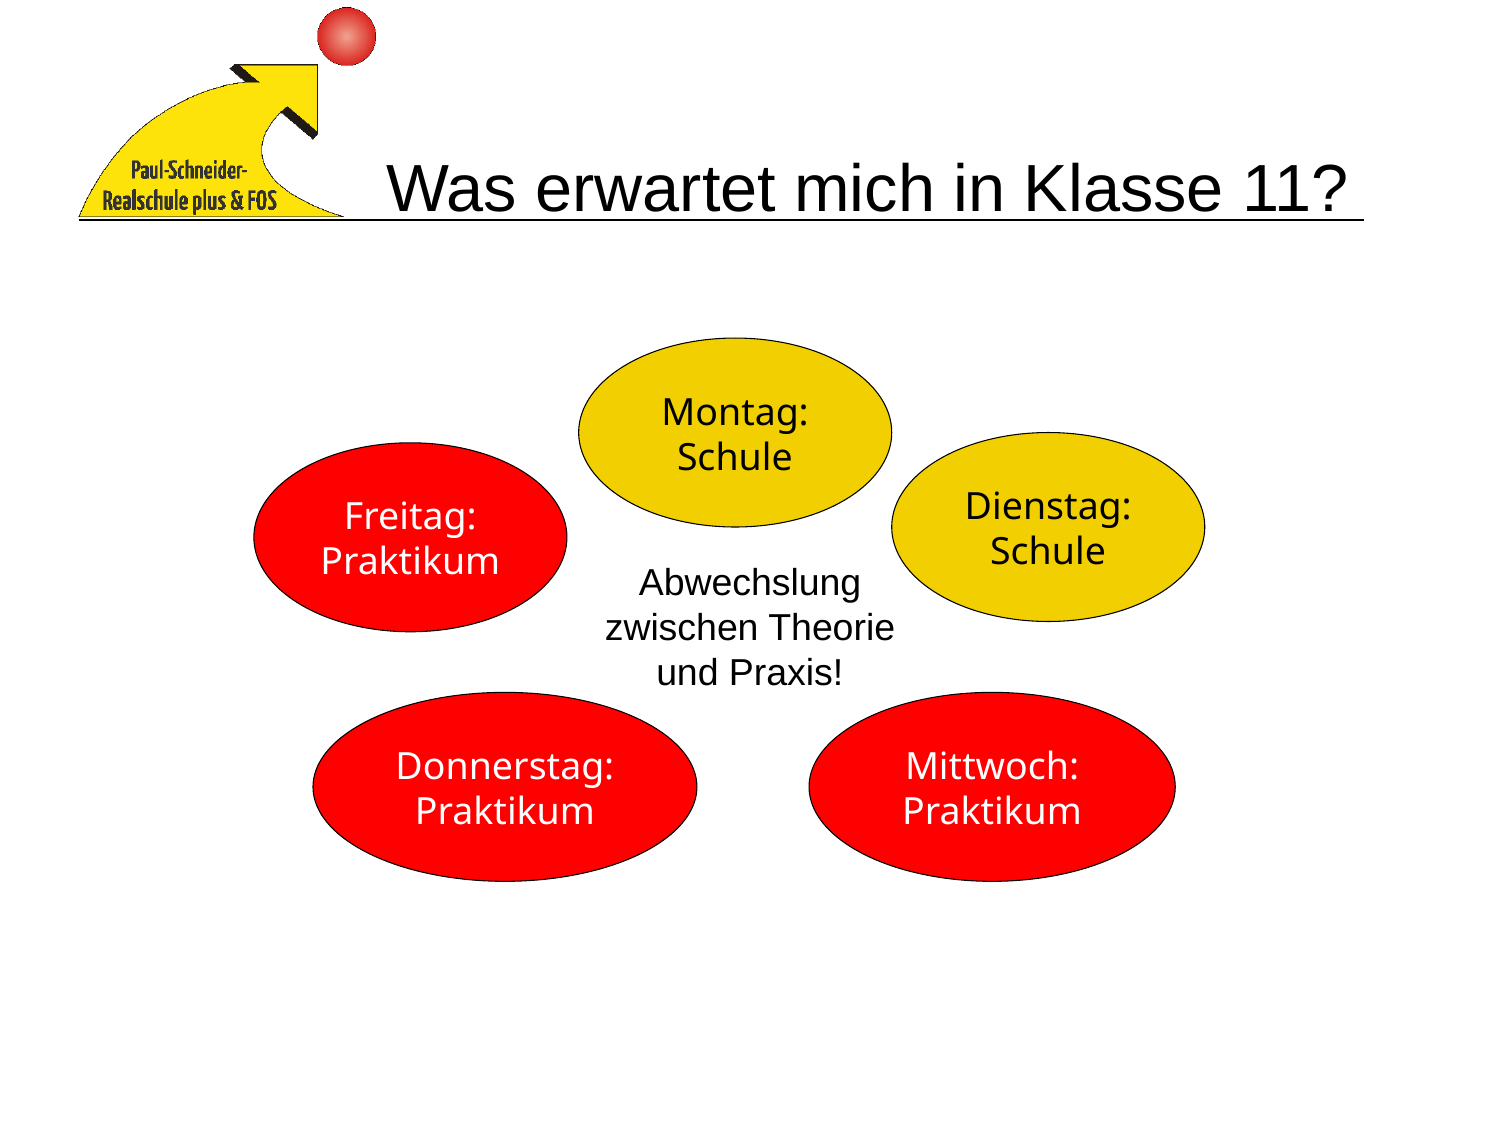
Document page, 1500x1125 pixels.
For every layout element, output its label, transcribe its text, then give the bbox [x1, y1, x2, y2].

picture [78, 7, 376, 217]
text_box Was erwartet mich in Klasse 11? [305, 137, 1365, 232]
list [0, 278, 1500, 1047]
